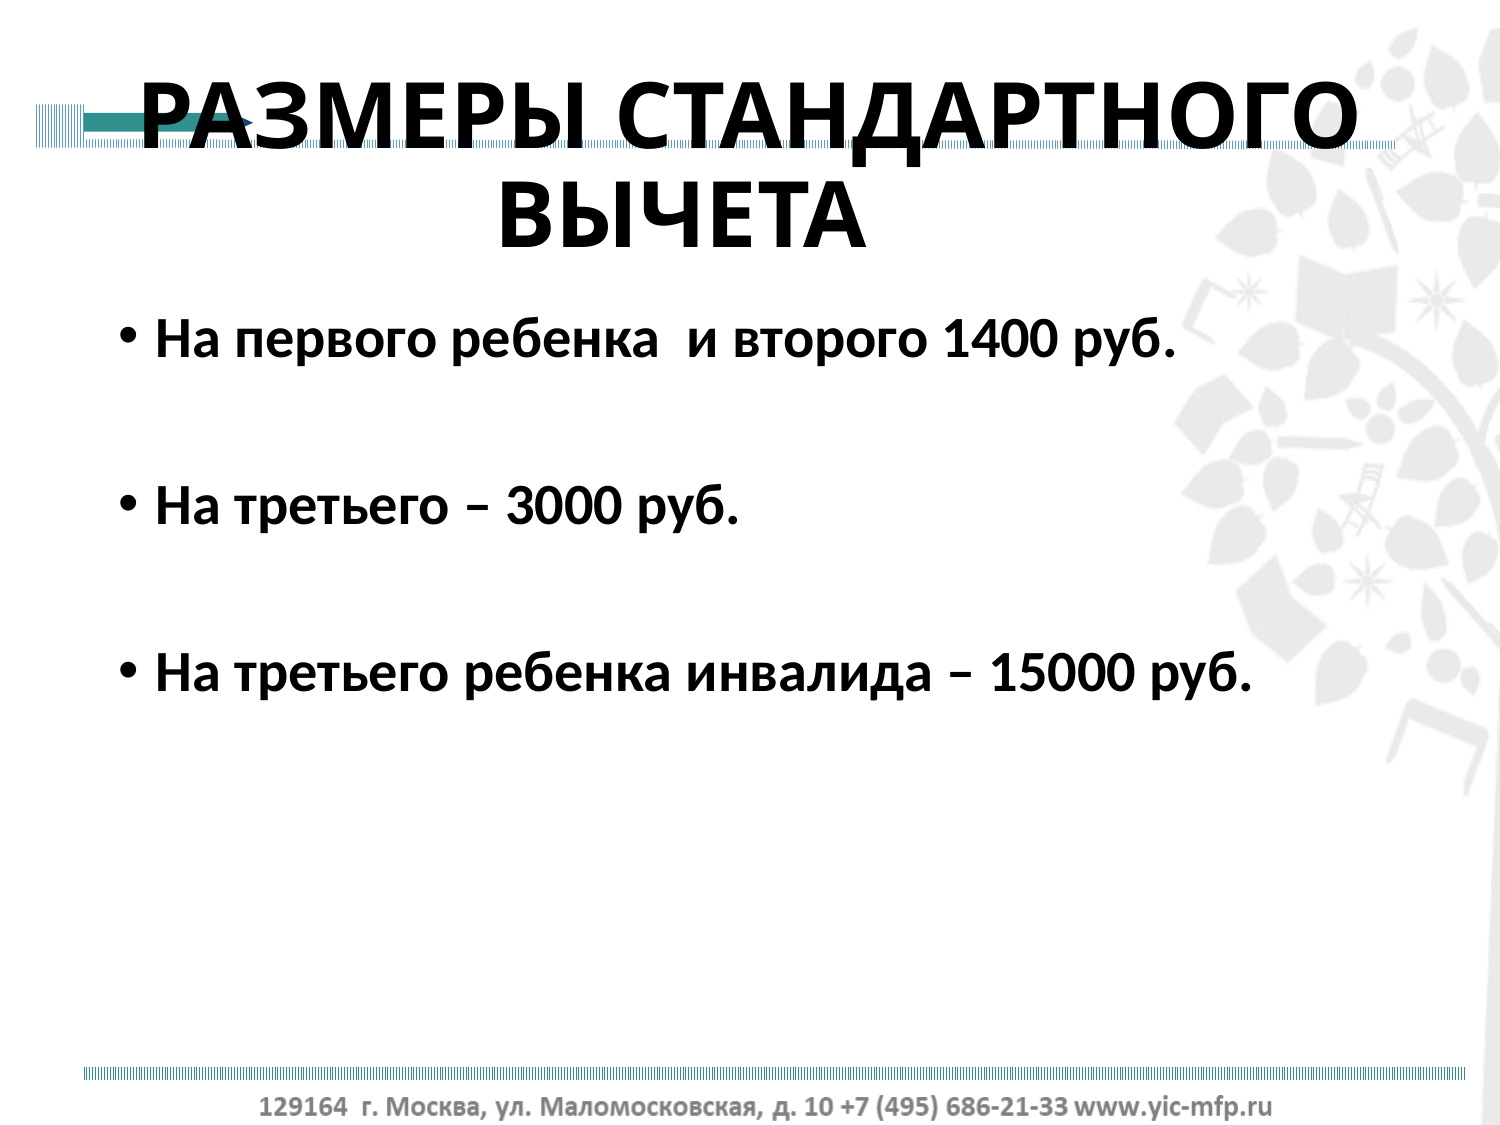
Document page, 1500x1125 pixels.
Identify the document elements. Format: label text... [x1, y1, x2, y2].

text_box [10, 101, 1371, 308]
list На первого ребенка и второго 1400 руб. На третьего – 3000 руб. На третьего ребенка инвалида – 15000 руб. [103, 308, 1142, 1014]
picture [177, 0, 1500, 1125]
text_box [80, 1066, 1142, 1081]
title РАЗМЕРЫ СТАНДАРТНОГО ВЫЧЕТА [103, 59, 1142, 101]
